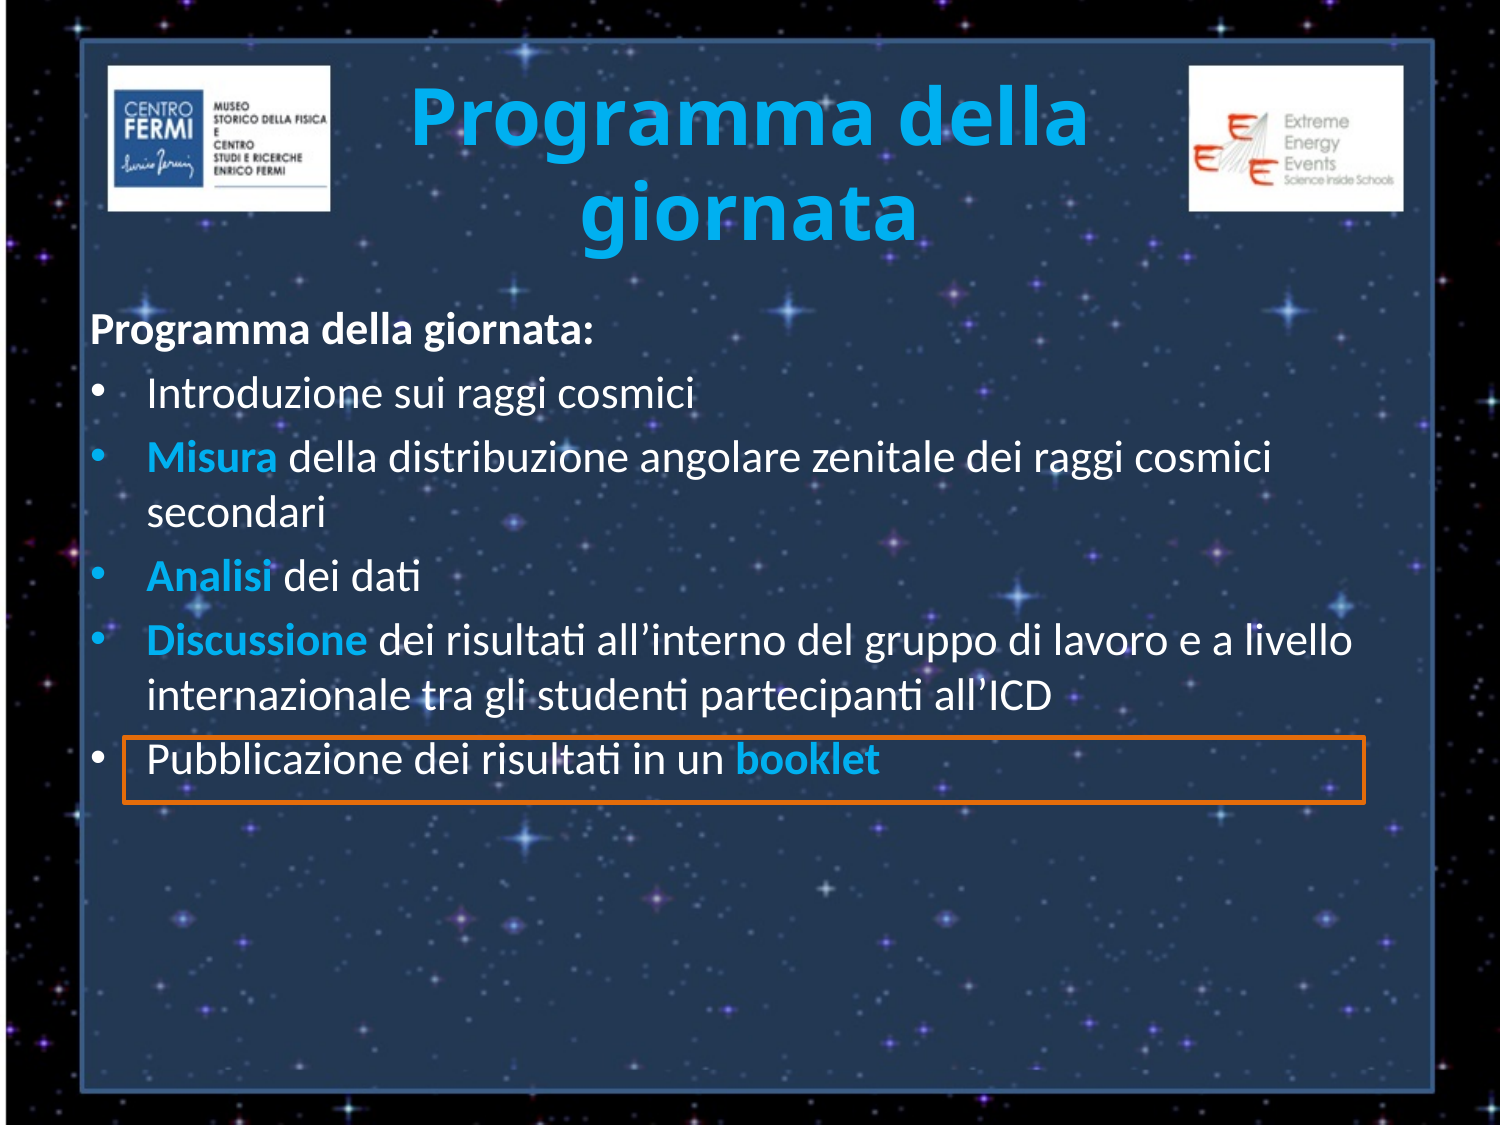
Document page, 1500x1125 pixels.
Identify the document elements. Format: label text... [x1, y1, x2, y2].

text_box [122, 735, 1366, 804]
picture [0, 0, 1500, 1125]
list Programma della giornata: Introduzione sui raggi cosmici Misura della distribuzione angolare zenitale dei raggi cosmici secondari Analisi dei dati Discussione dei risultati all’interno del gruppo di lavoro e a livello internazionale tra gli studenti partecipanti all’ICD Pubblicazione dei risultati in un booklet [75, 290, 1425, 988]
slide_number 14 [561, 1000, 911, 1061]
title Programma della giornata [336, 67, 1164, 256]
